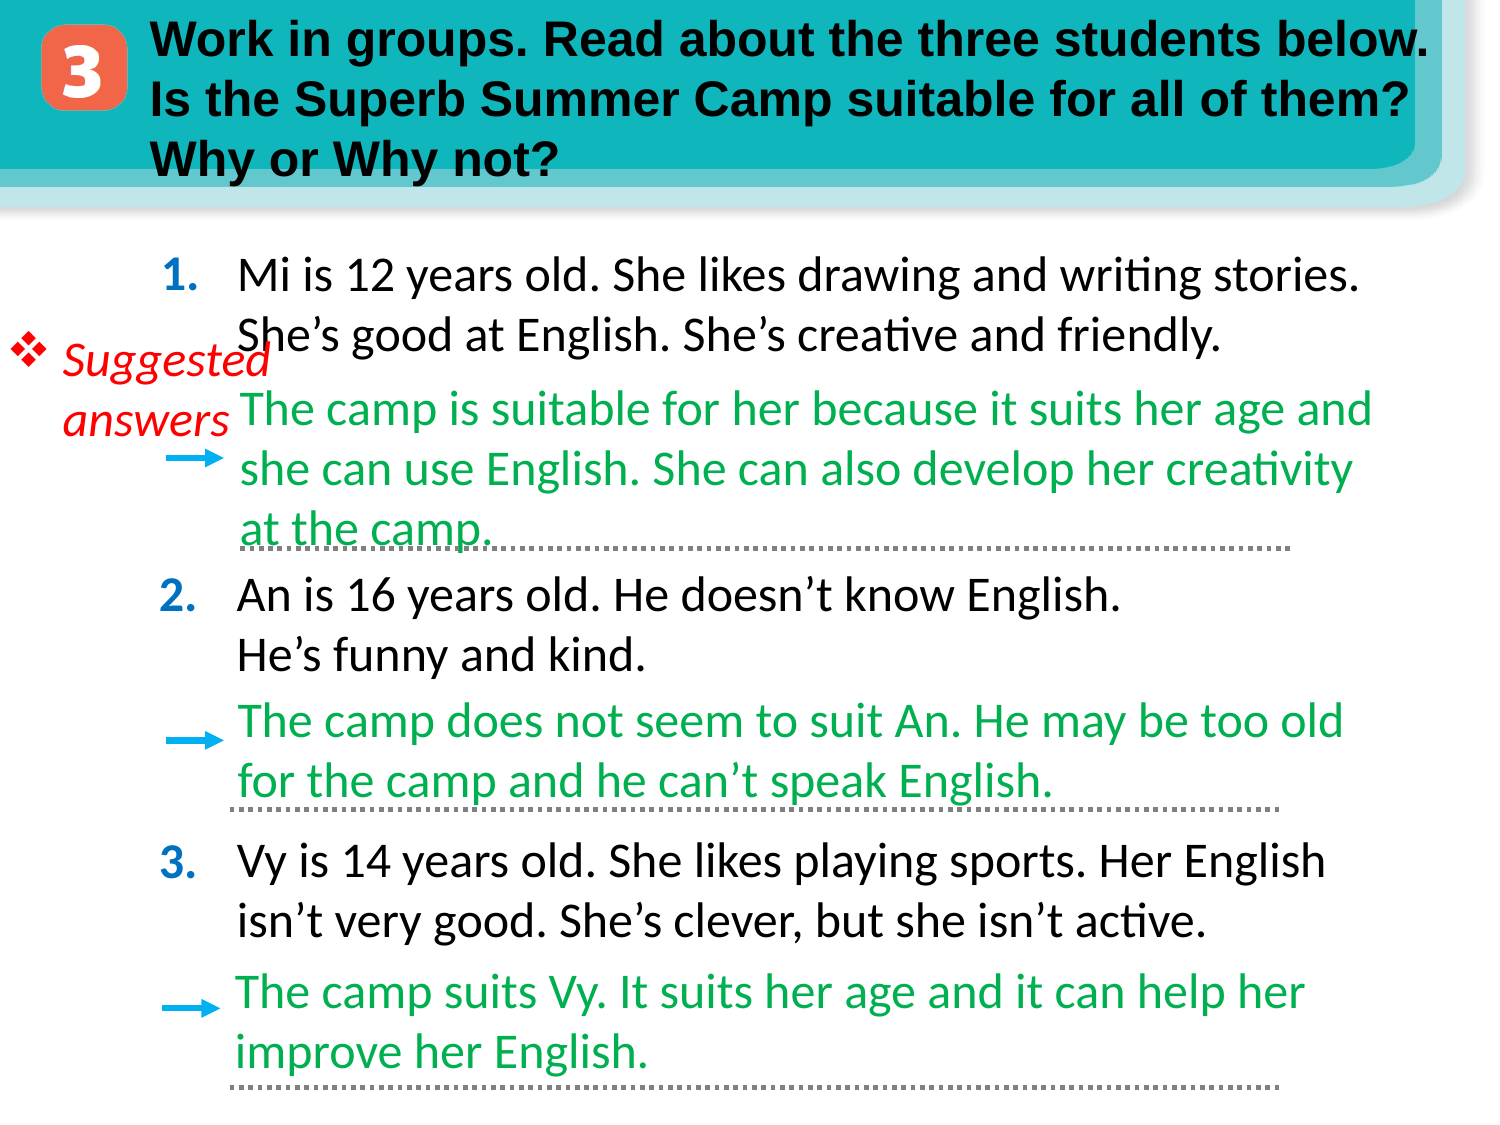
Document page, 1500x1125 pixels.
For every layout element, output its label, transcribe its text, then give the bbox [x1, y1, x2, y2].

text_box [144, 819, 1394, 957]
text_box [145, 233, 1395, 371]
text_box The camp is suitable for her because it suits her age and she can use English. She can also develop her creativity at the camp. [224, 367, 1398, 563]
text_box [144, 554, 1206, 691]
text_box Suggested answers [0, 318, 297, 454]
text_box The camp suits Vy. It suits her age and it can help her improve her English. [220, 957, 1352, 1086]
text_box The camp does not seem to suit An. He may be too old for the camp and he can’t speak English. [222, 680, 1394, 816]
picture [0, 0, 1500, 231]
